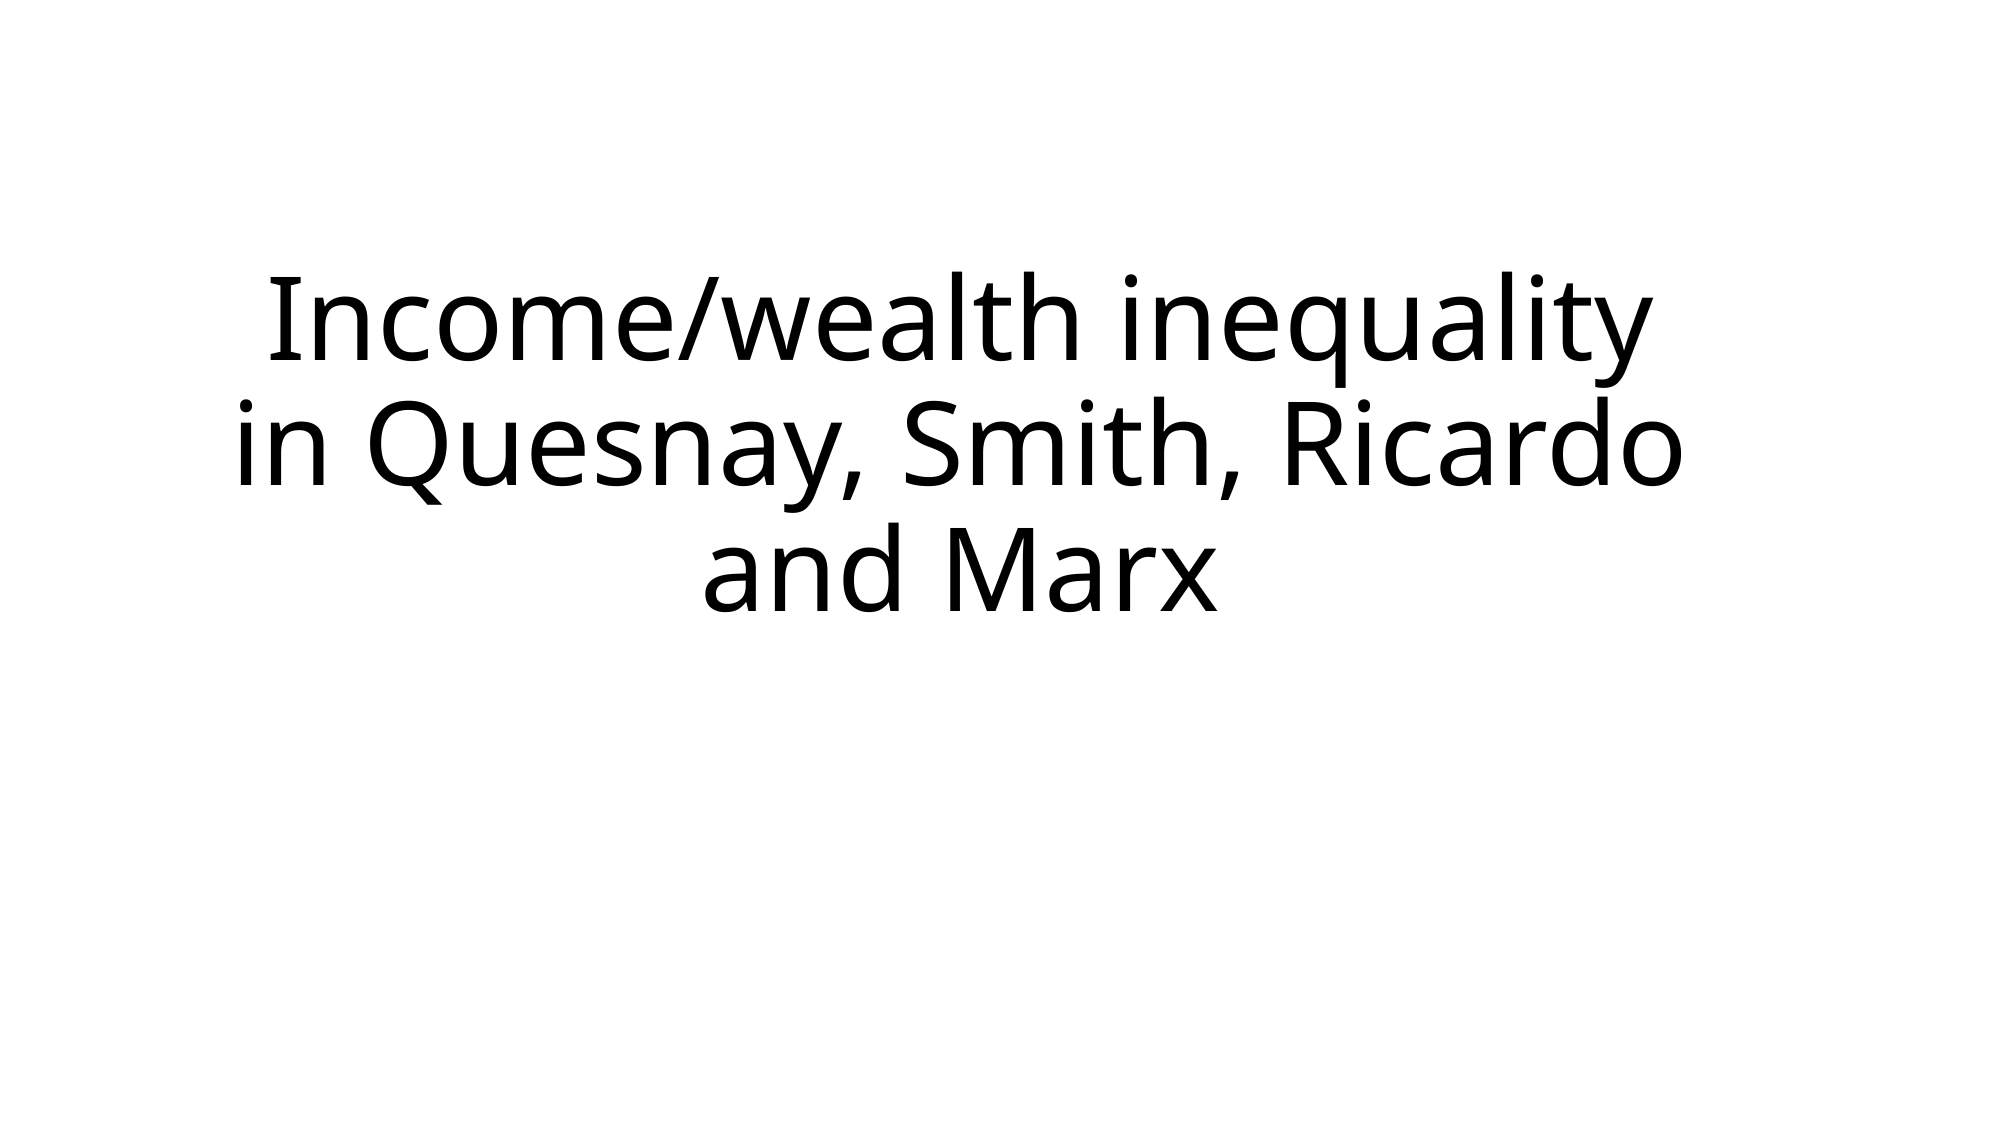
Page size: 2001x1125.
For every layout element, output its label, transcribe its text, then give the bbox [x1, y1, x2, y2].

title Income/wealth inequality in Quesnay, Smith, Ricardo and Marx [210, 252, 1711, 644]
